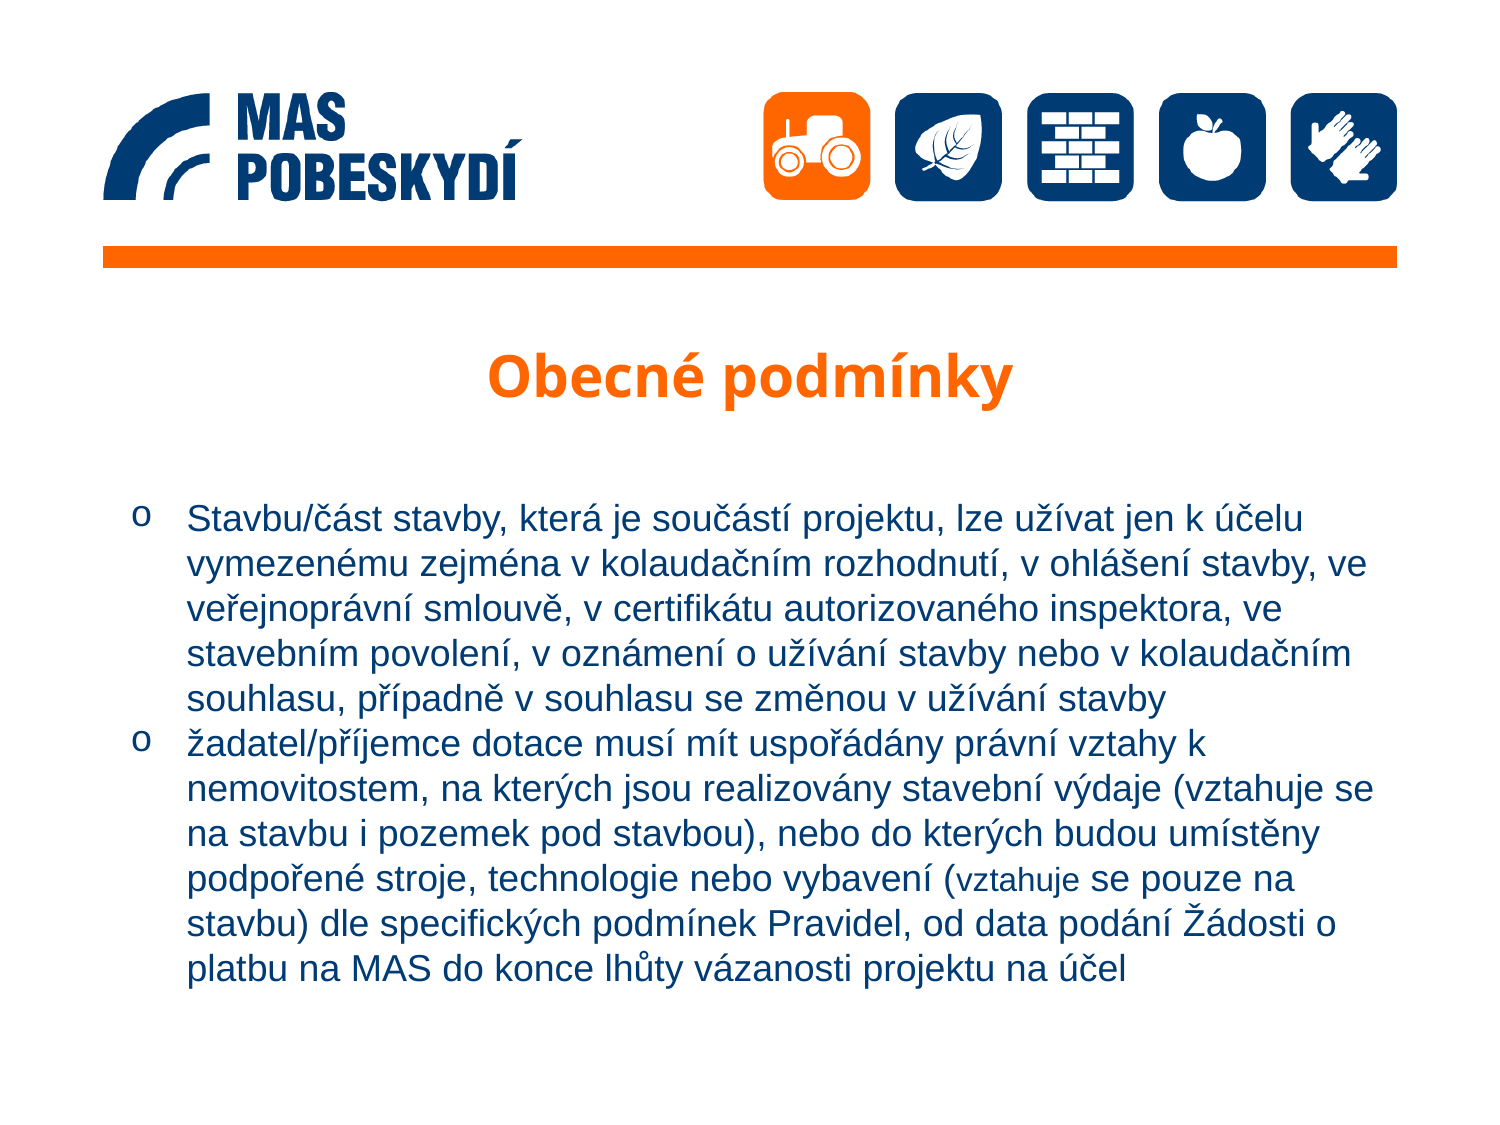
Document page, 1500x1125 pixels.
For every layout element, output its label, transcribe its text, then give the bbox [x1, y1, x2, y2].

subtitle Stavbu/část stavby, která je součástí projektu, lze užívat jen k účelu vymezenému zejména v kolaudačním rozhodnutí, v ohlášení stavby, ve veřejnoprávní smlouvě, v certifikátu autorizovaného inspektora, ve stavebním povolení, v oznámení o užívání stavby nebo v kolaudačním souhlasu, případně v souhlasu se změnou v užívání stavby žadatel/příjemce dotace musí mít uspořádány právní vztahy k nemovitostem, na kterých jsou realizovány stavební výdaje (vztahuje se na stavbu i pozemek pod stavbou), nebo do kterých budou umístěny podpořené stroje, technologie nebo vybavení (vztahuje se pouze na stavbu) dle specifických podmínek Pravidel, od data podání Žádosti o platbu na MAS do konce lhůty vázanosti projektu na účel [115, 486, 1395, 1004]
title Obecné podmínky [103, 328, 1397, 418]
picture [103, 92, 1397, 268]
